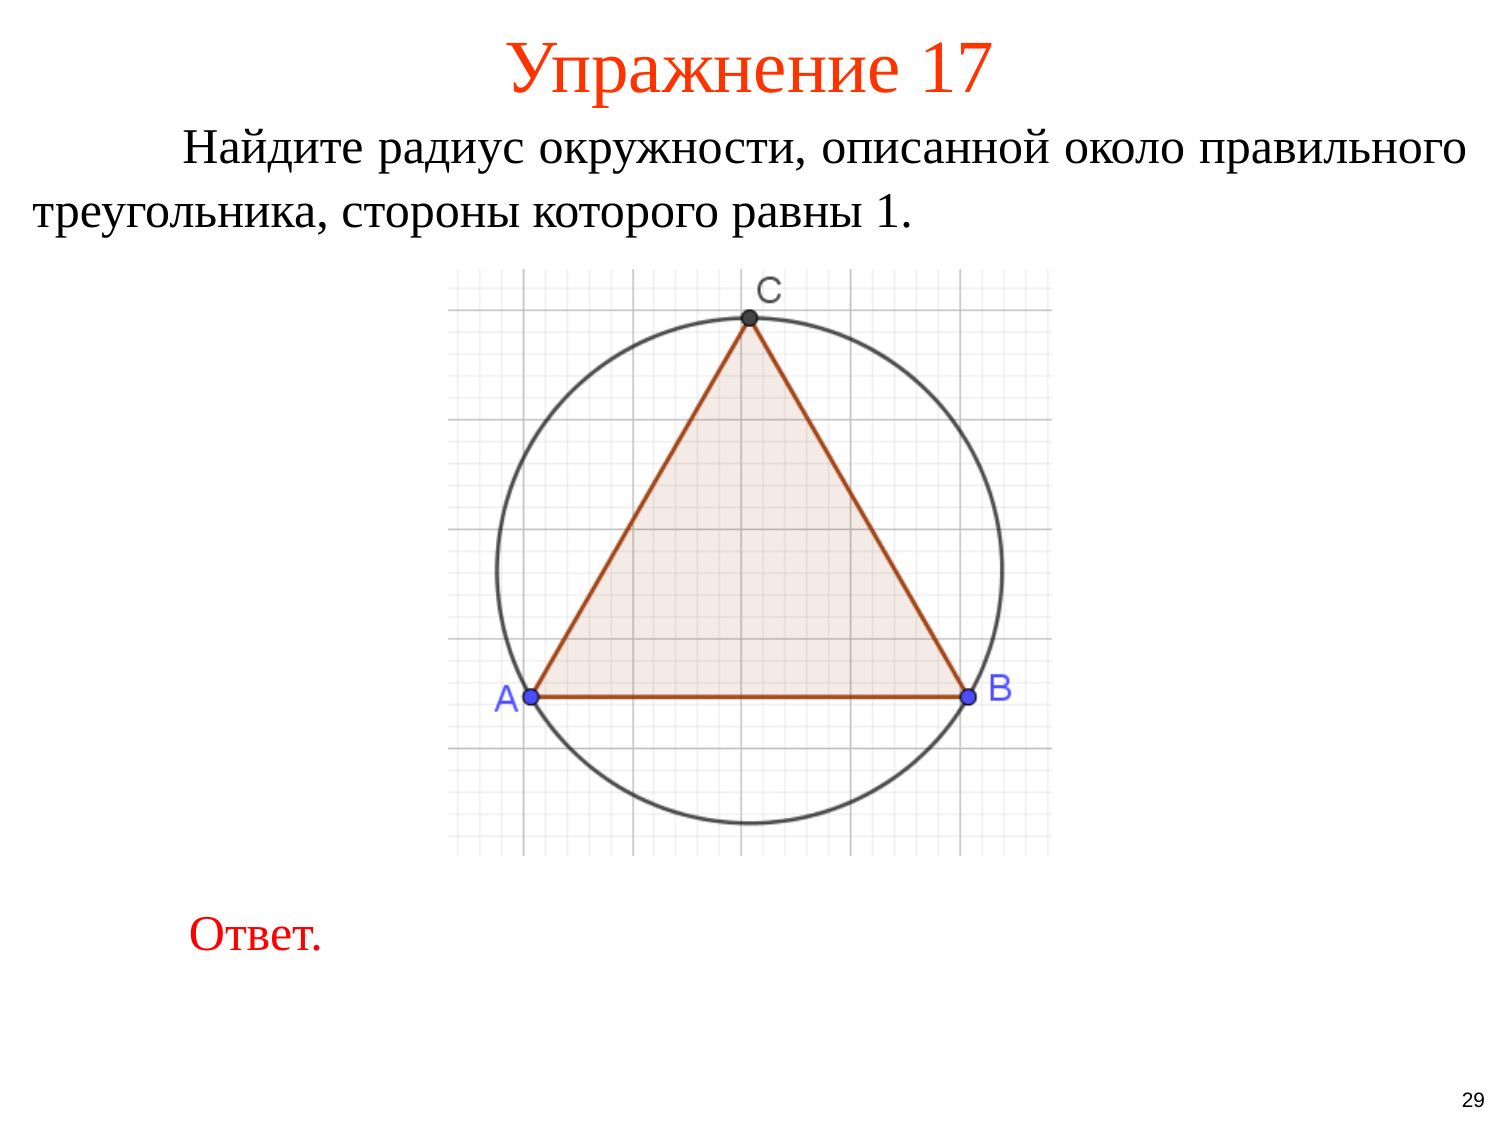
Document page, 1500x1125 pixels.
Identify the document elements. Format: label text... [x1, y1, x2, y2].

text_box Найдите радиус окружности, описанной около правильного треугольника, стороны которого равны 1. [17, 89, 1483, 245]
picture [448, 269, 1052, 856]
title Упражнение 17 [112, 24, 1388, 100]
text_box 29 [1417, 1079, 1500, 1125]
